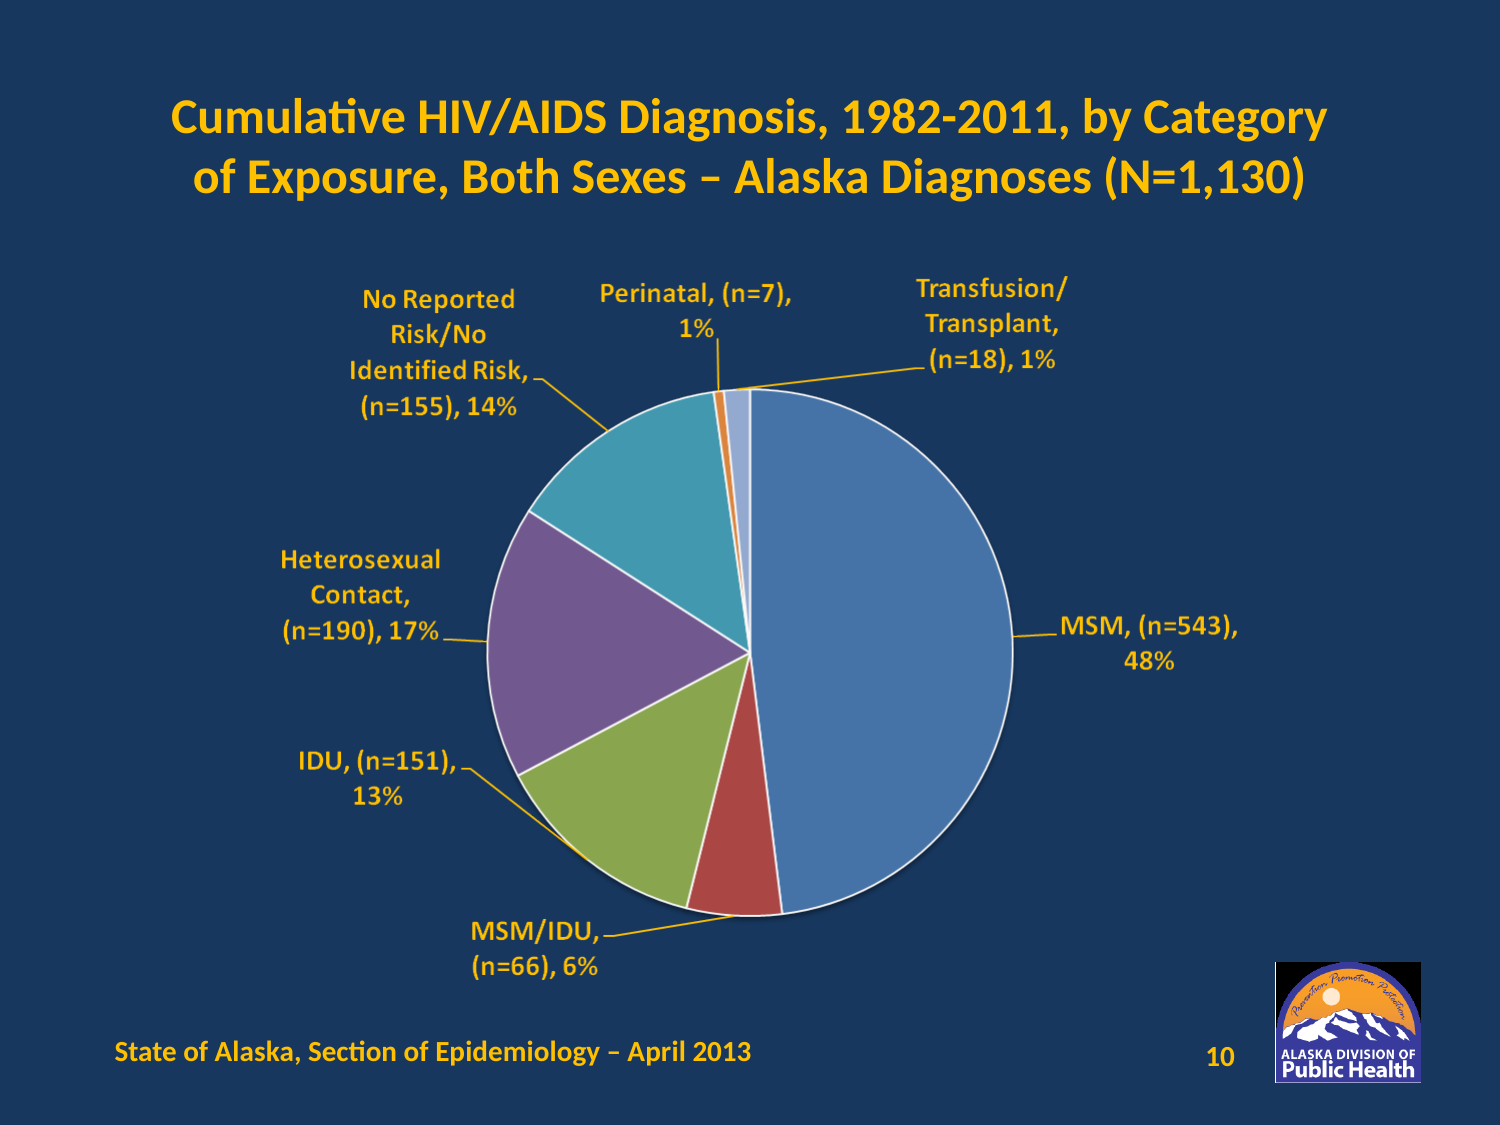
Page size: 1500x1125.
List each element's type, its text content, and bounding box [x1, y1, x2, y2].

text_box Cumulative HIV/AIDS Diagnosis, 1982-2011, by Category of Exposure, Both Sexes – Alaska Diagnoses (N=1,130) [149, 75, 1350, 211]
picture [224, 235, 1421, 1083]
slide_number 10 [900, 1025, 1250, 1085]
text_box State of Alaska, Section of Epidemiology – April 2013 [99, 1024, 1150, 1075]
